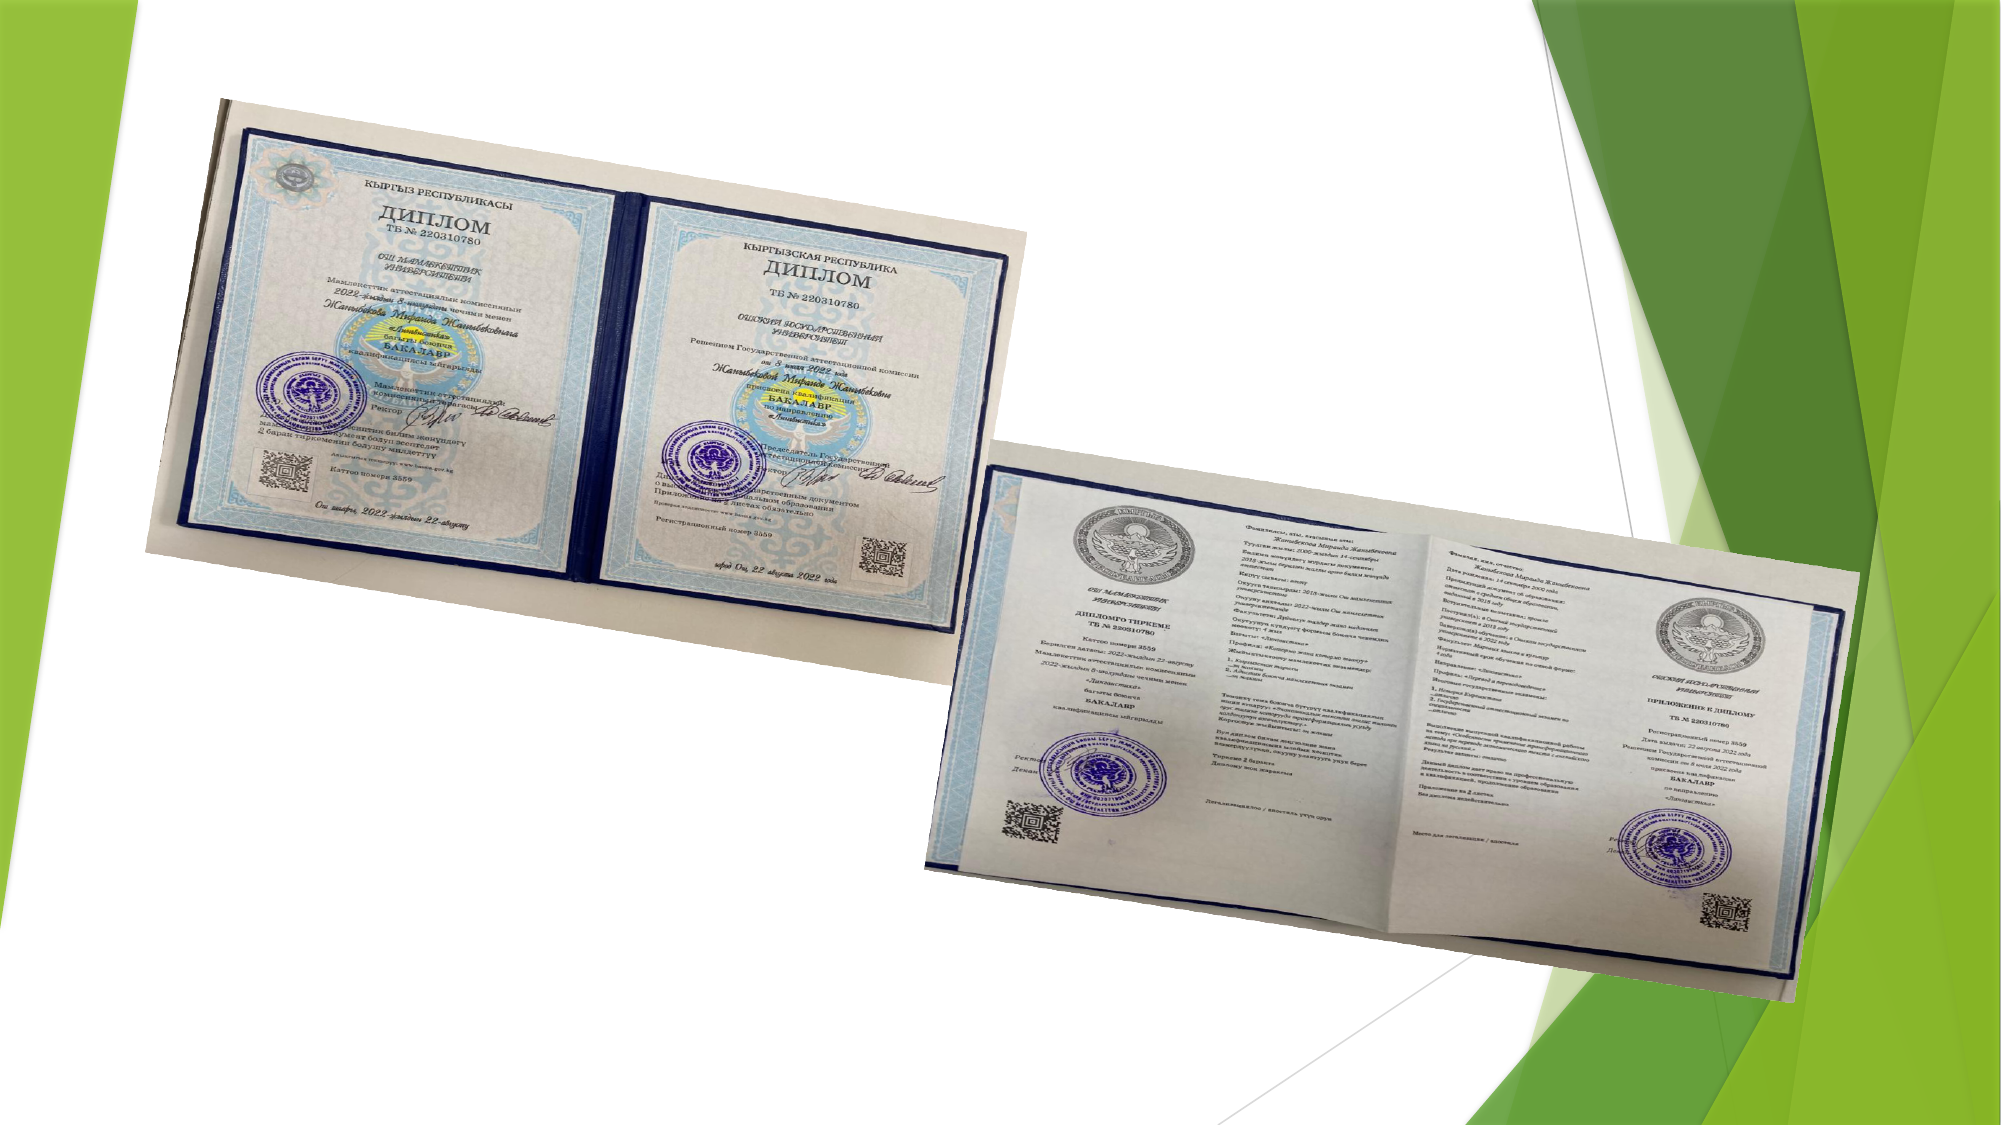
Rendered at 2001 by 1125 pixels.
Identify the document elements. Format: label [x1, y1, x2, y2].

picture [146, 0, 1859, 1125]
